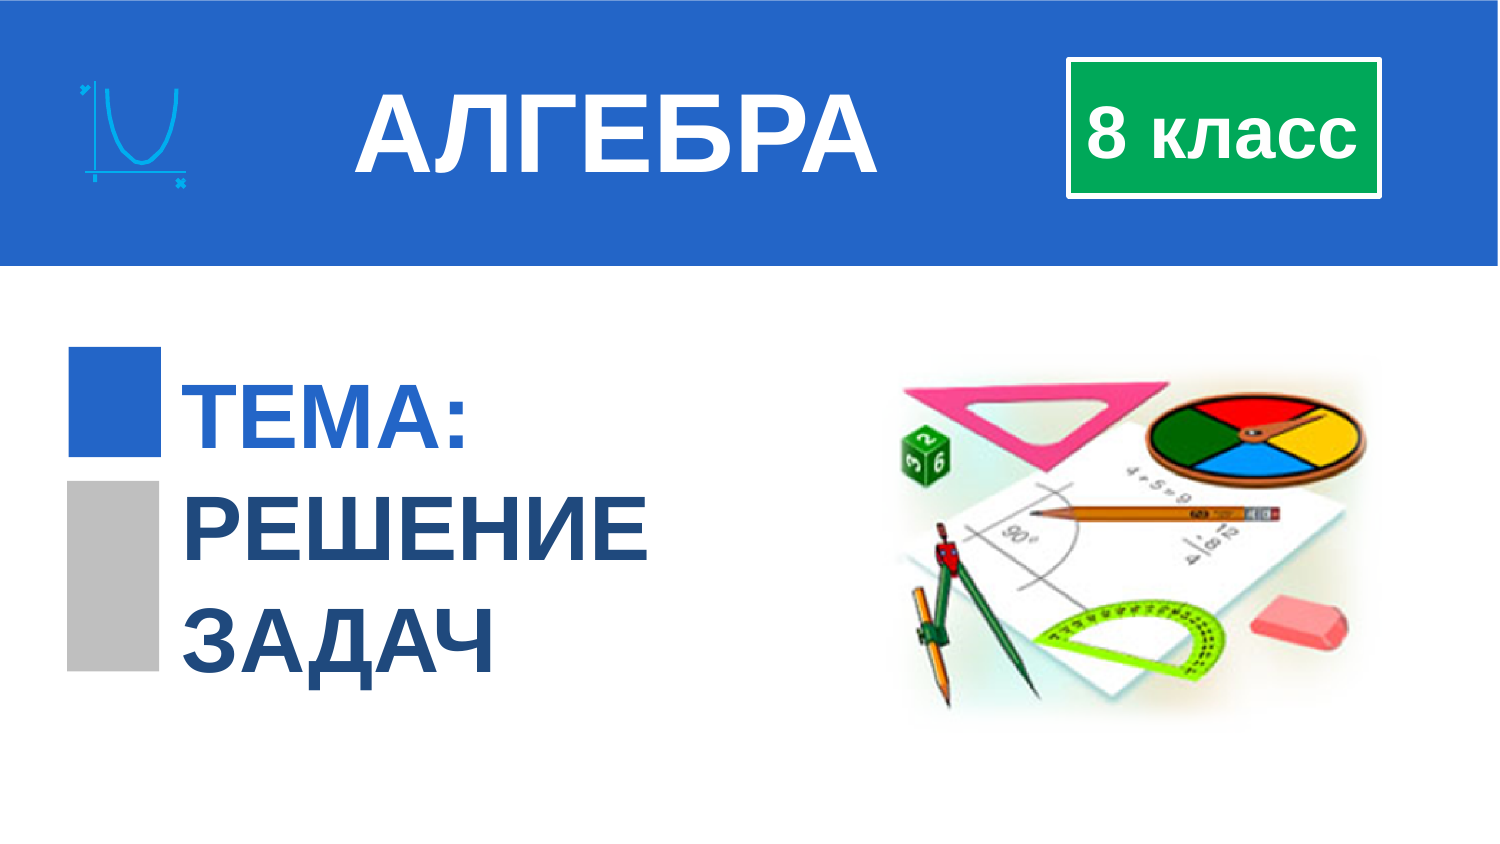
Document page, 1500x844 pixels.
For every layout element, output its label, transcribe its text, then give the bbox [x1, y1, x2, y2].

text_box [105, 88, 179, 166]
text_box [175, 177, 187, 189]
text_box [79, 84, 91, 96]
text_box [1068, 59, 1380, 197]
text_box 8 класс [1086, 79, 1377, 174]
text_box АЛГЕБРА [221, 55, 1010, 195]
text_box ТЕМА: РЕШЕНИЕ ЗАДАЧ [178, 354, 880, 691]
text_box [67, 480, 160, 672]
text_box [68, 346, 161, 458]
text_box [93, 174, 98, 183]
picture [882, 353, 1384, 733]
text_box [0, 0, 1498, 266]
